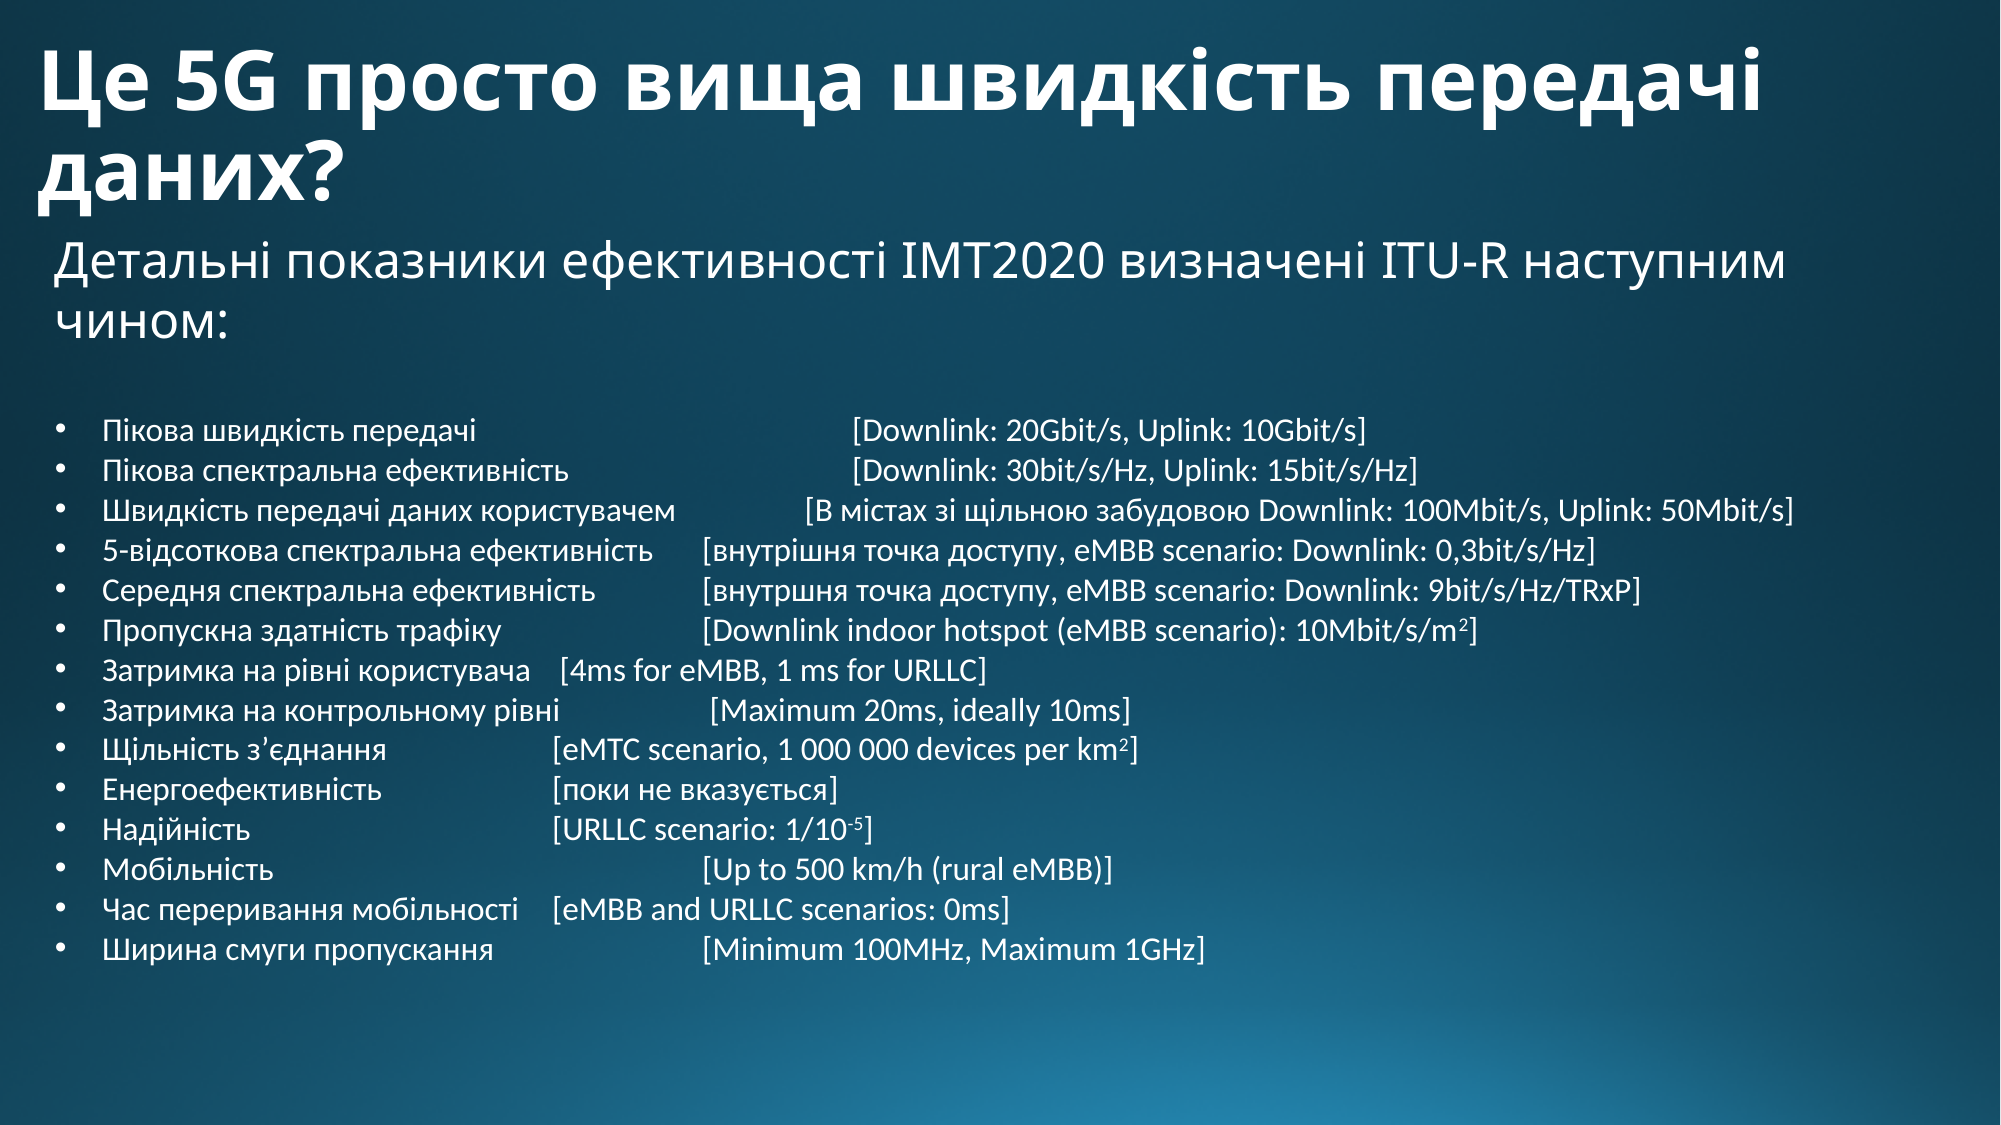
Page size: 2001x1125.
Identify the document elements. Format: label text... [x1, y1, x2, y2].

picture [0, 0, 2001, 1125]
title Це 5G просто вища швидкість передачі даних? [22, 19, 1932, 238]
text_box Детальні показники ефективності IMT2020 визначені ITU-R наступним чином: Пікова швидкість передачі [Downlink: 20Gbit/s, Uplink: 10Gbit/s] Пікова спектральна ефективність [Downlink: 30bit/s/Hz, Uplink: 15bit/s/Hz] Швидкість передачі даних користувачем [В містах зі щільною забудовою Downlink: 100Mbit/s, Uplink: 50Mbit/s] 5-відсоткова спектральна ефективність [внутрішня точка доступу, eMBB scenario: Downlink: 0,3bit/s/Hz] Середня спектральна ефективність [внутршня точка доступу, eMBB scenario: Downlink: 9bit/s/Hz/TRxP] Пропускна здатність трафіку [Downlink indoor hotspot (eMBB scenario): 10Mbit/s/m2] Затримка на рівні користувача [4ms for eMBB, 1 ms for URLLC] Затримка на контрольному рівні [Maximum 20ms, ideally 10ms] Щільність з’єднання [eMTC scenario, 1 000 000 devices per km2] Енергоефективність [поки не вказується] Надійність [URLLC scenario: 1/10-5] Мобільність [Up to 500 km/h (rural eMBB)] Час переривання мобільності [eMBB and URLLC scenarios: 0ms] Ширина смуги пропускання [Minimum 100MHz, Maximum 1GHz] [40, 220, 1932, 975]
